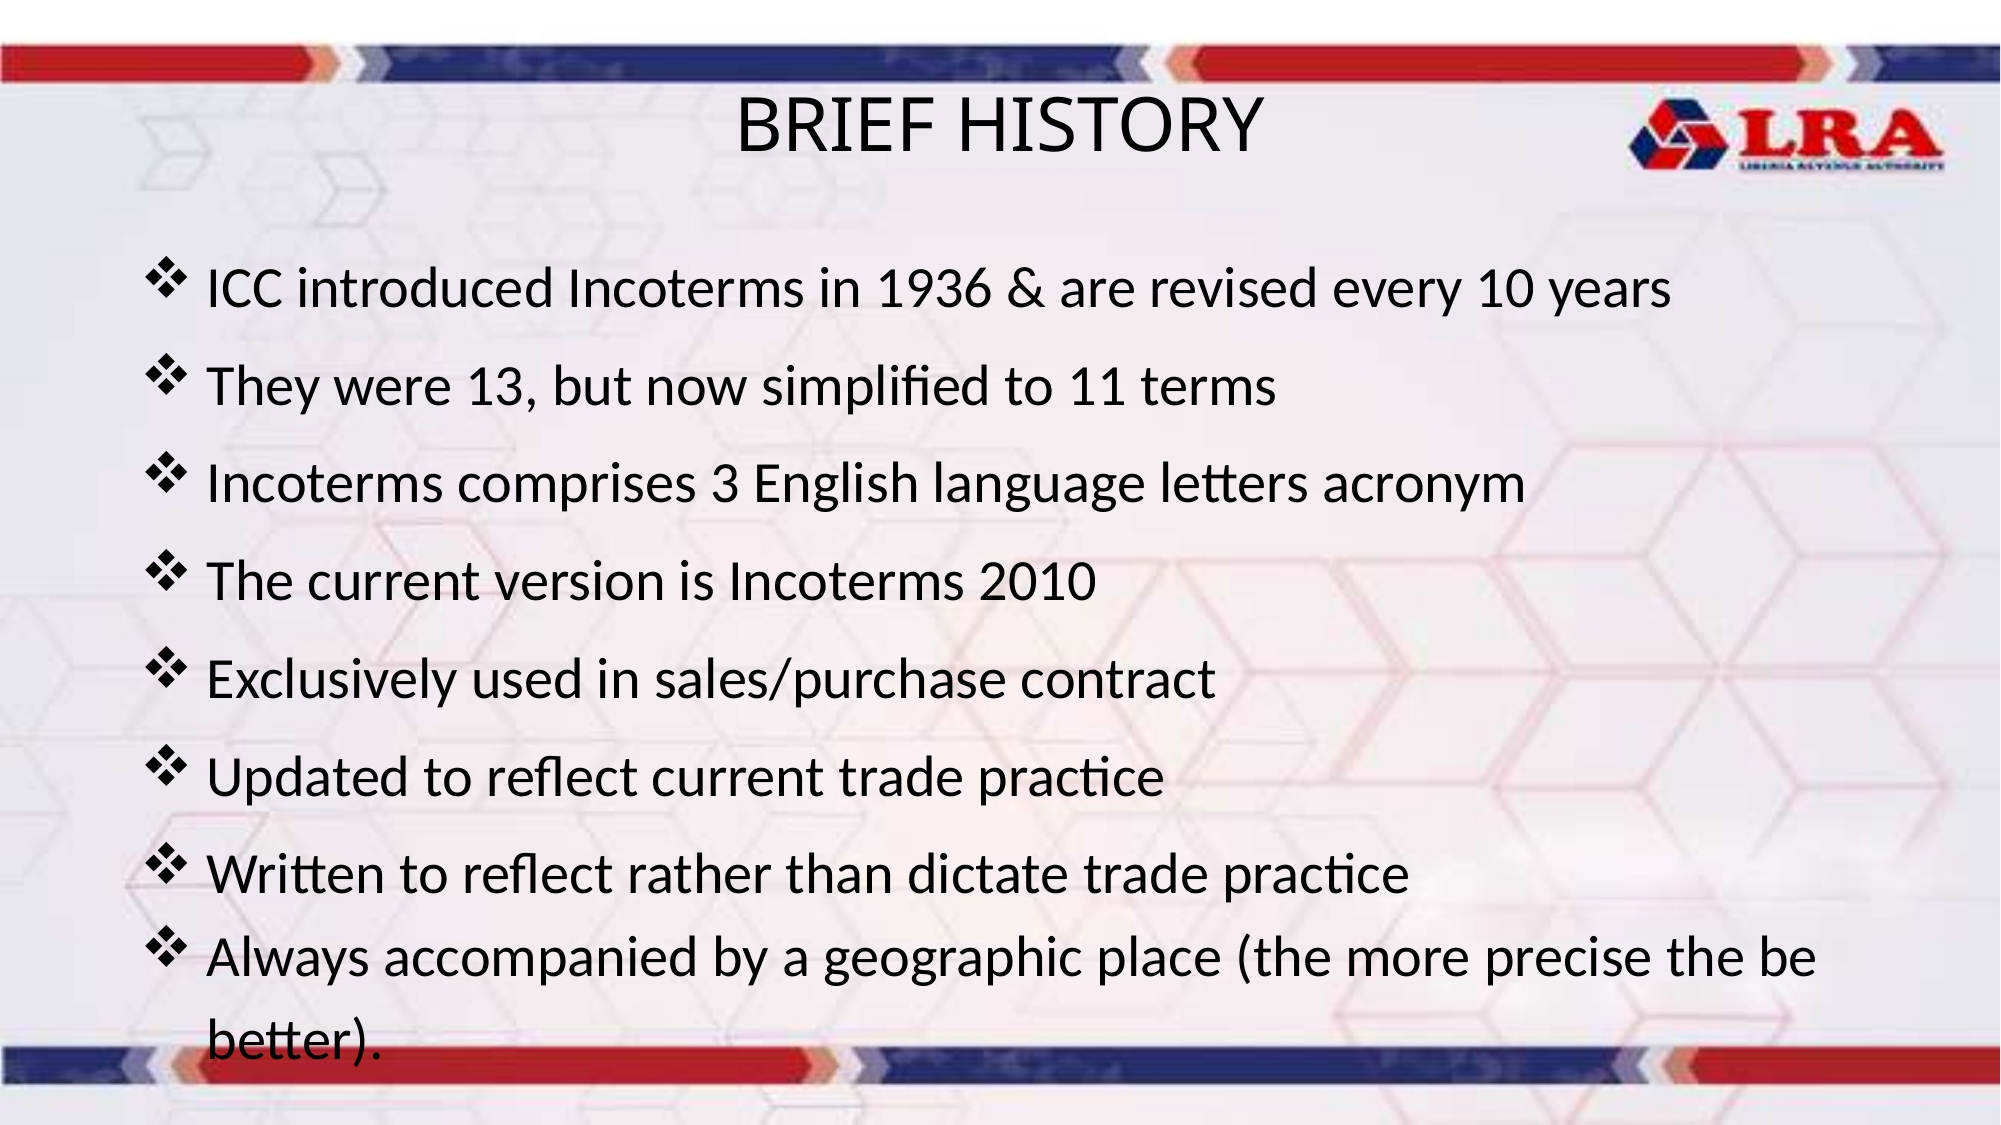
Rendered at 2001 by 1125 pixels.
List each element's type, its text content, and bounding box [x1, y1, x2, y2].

title BRIEF HISTORY [137, 59, 1863, 196]
picture [0, 0, 2001, 1125]
list ICC introduced Incoterms in 1936 & are revised every 10 years They were 13, but now simplified to 11 terms Incoterms comprises 3 English language letters acronym The current version is Incoterms 2010 Exclusively used in sales/purchase contract Updated to reflect current trade practice Written to reflect rather than dictate trade practice Always accompanied by a geographic place (the more precise the be better). [125, 234, 1851, 1106]
